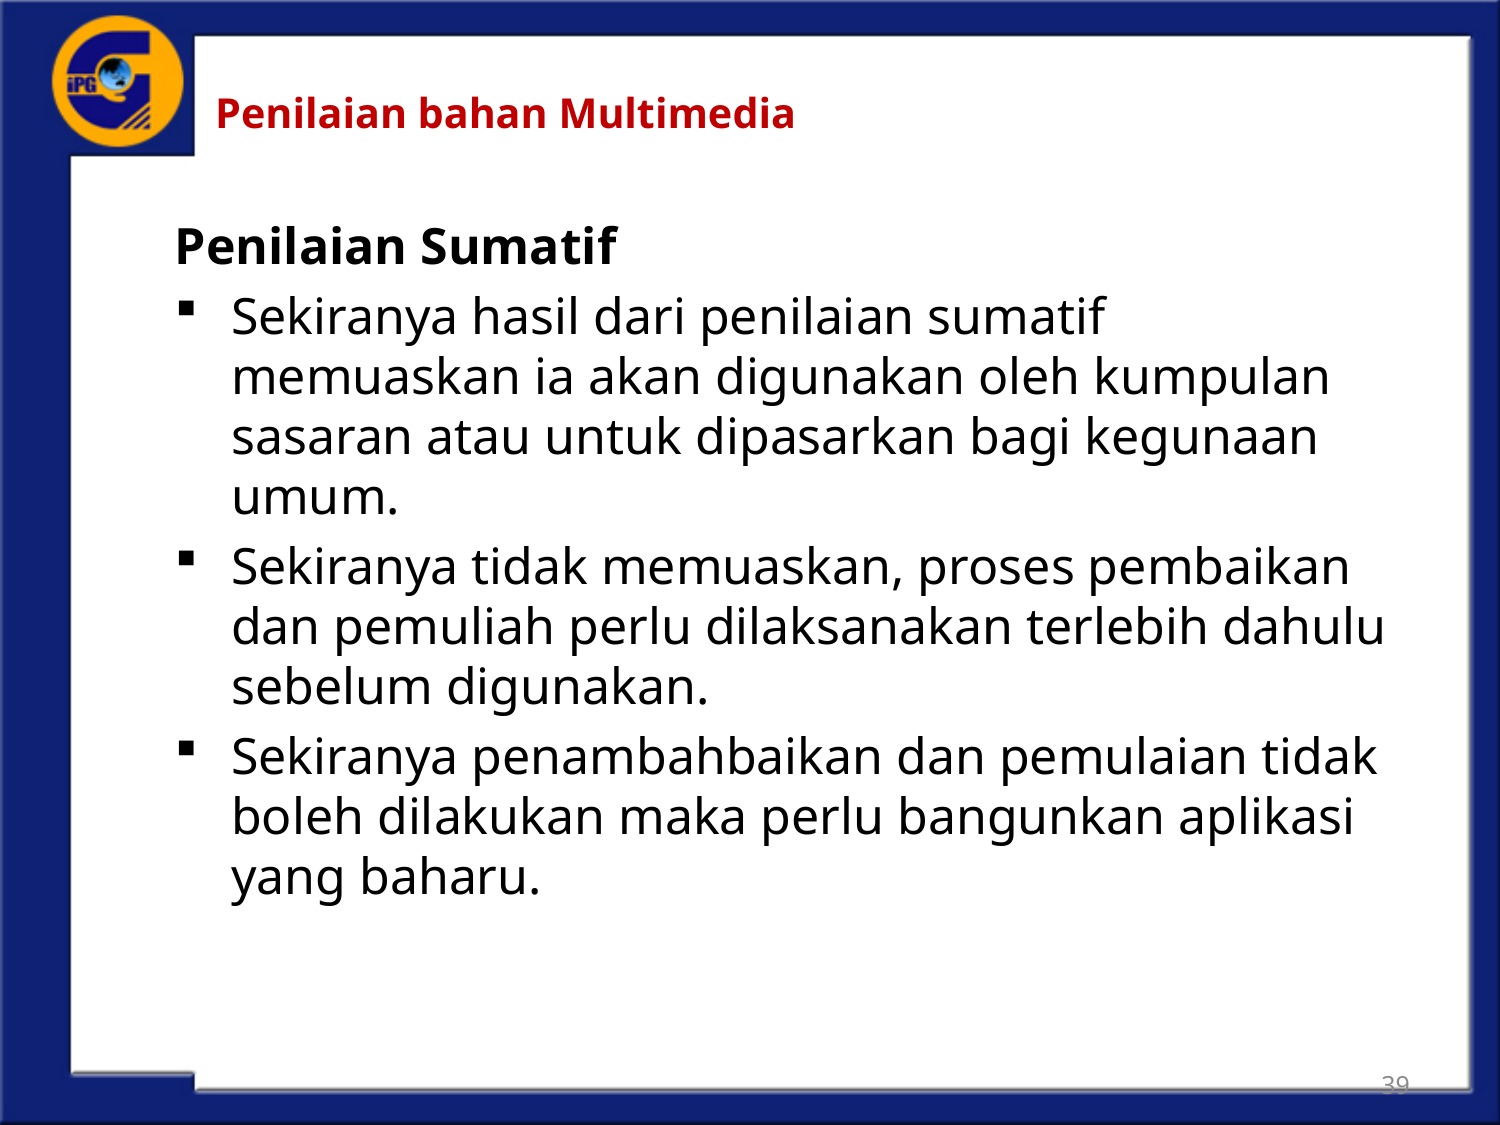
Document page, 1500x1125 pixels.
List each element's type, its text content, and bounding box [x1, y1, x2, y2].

list Penilaian Sumatif Sekiranya hasil dari penilaian sumatif memuaskan ia akan digunakan oleh kumpulan sasaran atau untuk dipasarkan bagi kegunaan umum. Sekiranya tidak memuaskan, proses pembaikan dan pemuliah perlu dilaksanakan terlebih dahulu sebelum digunakan. Sekiranya penambahbaikan dan pemulaian tidak boleh dilakukan maka perlu bangunkan aplikasi yang baharu. [159, 206, 1426, 979]
slide_number 39 [1342, 1060, 1425, 1113]
picture [0, 0, 1500, 1125]
title Penilaian bahan Multimedia [200, 80, 1463, 210]
